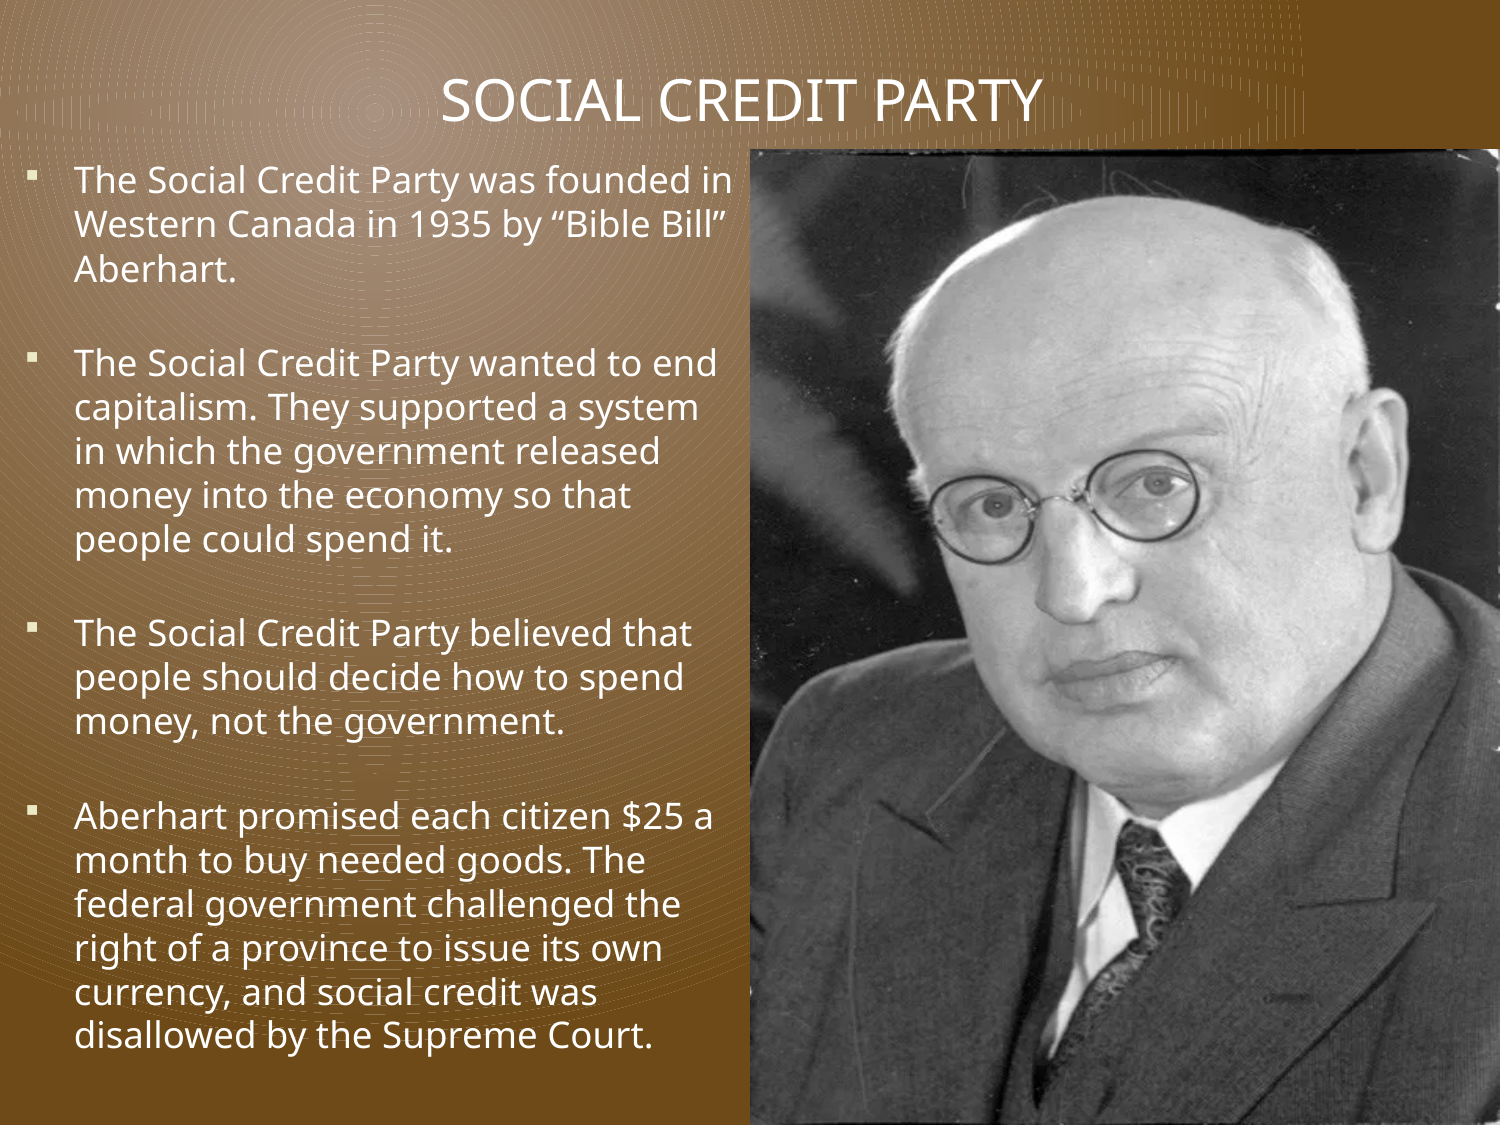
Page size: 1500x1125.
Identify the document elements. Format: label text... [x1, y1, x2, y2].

text_box The Social Credit Party was founded in Western Canada in 1935 by “Bible Bill” Aberhart. The Social Credit Party wanted to end capitalism. They supported a system in which the government released money into the economy so that people could spend it. The Social Credit Party believed that people should decide how to spend money, not the government. Aberhart promised each citizen $25 a month to buy needed goods. The federal government challenged the right of a province to issue its own currency, and social credit was disallowed by the Supreme Court. [0, 149, 746, 1125]
text_box Social Credit Party [74, 37, 1425, 135]
picture [749, 149, 1500, 1125]
